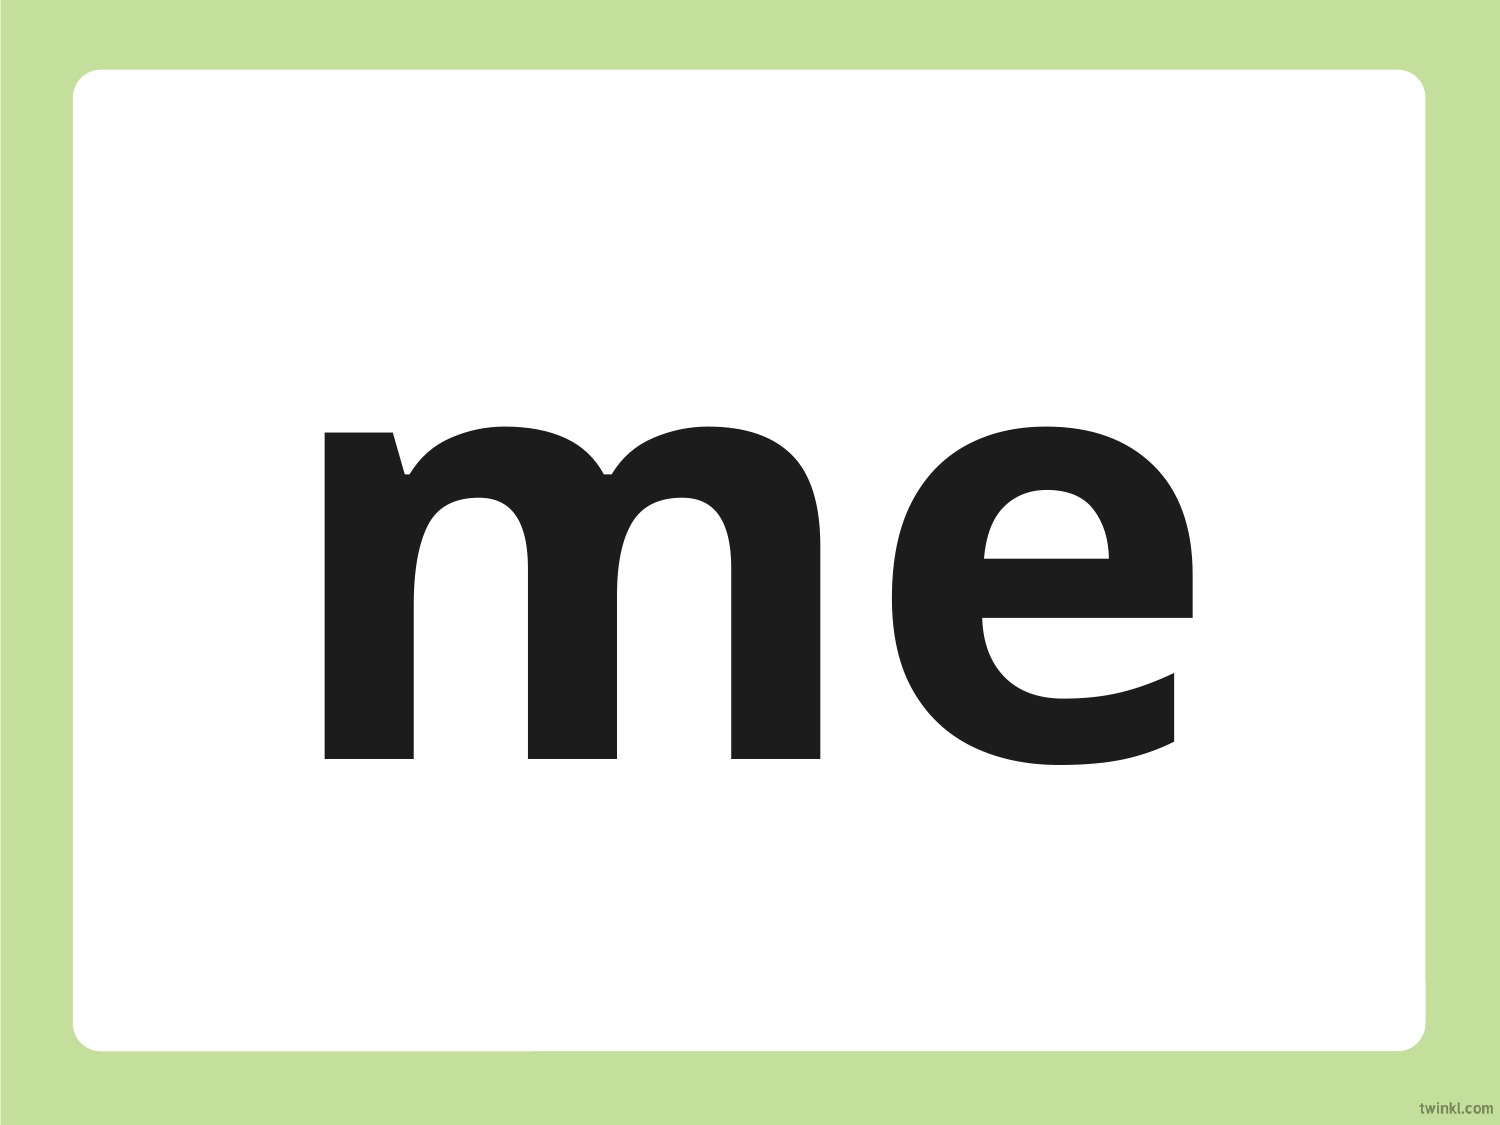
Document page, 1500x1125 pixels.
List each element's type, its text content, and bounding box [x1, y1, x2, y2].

picture [0, 0, 1500, 1125]
title me [73, 76, 1426, 1055]
